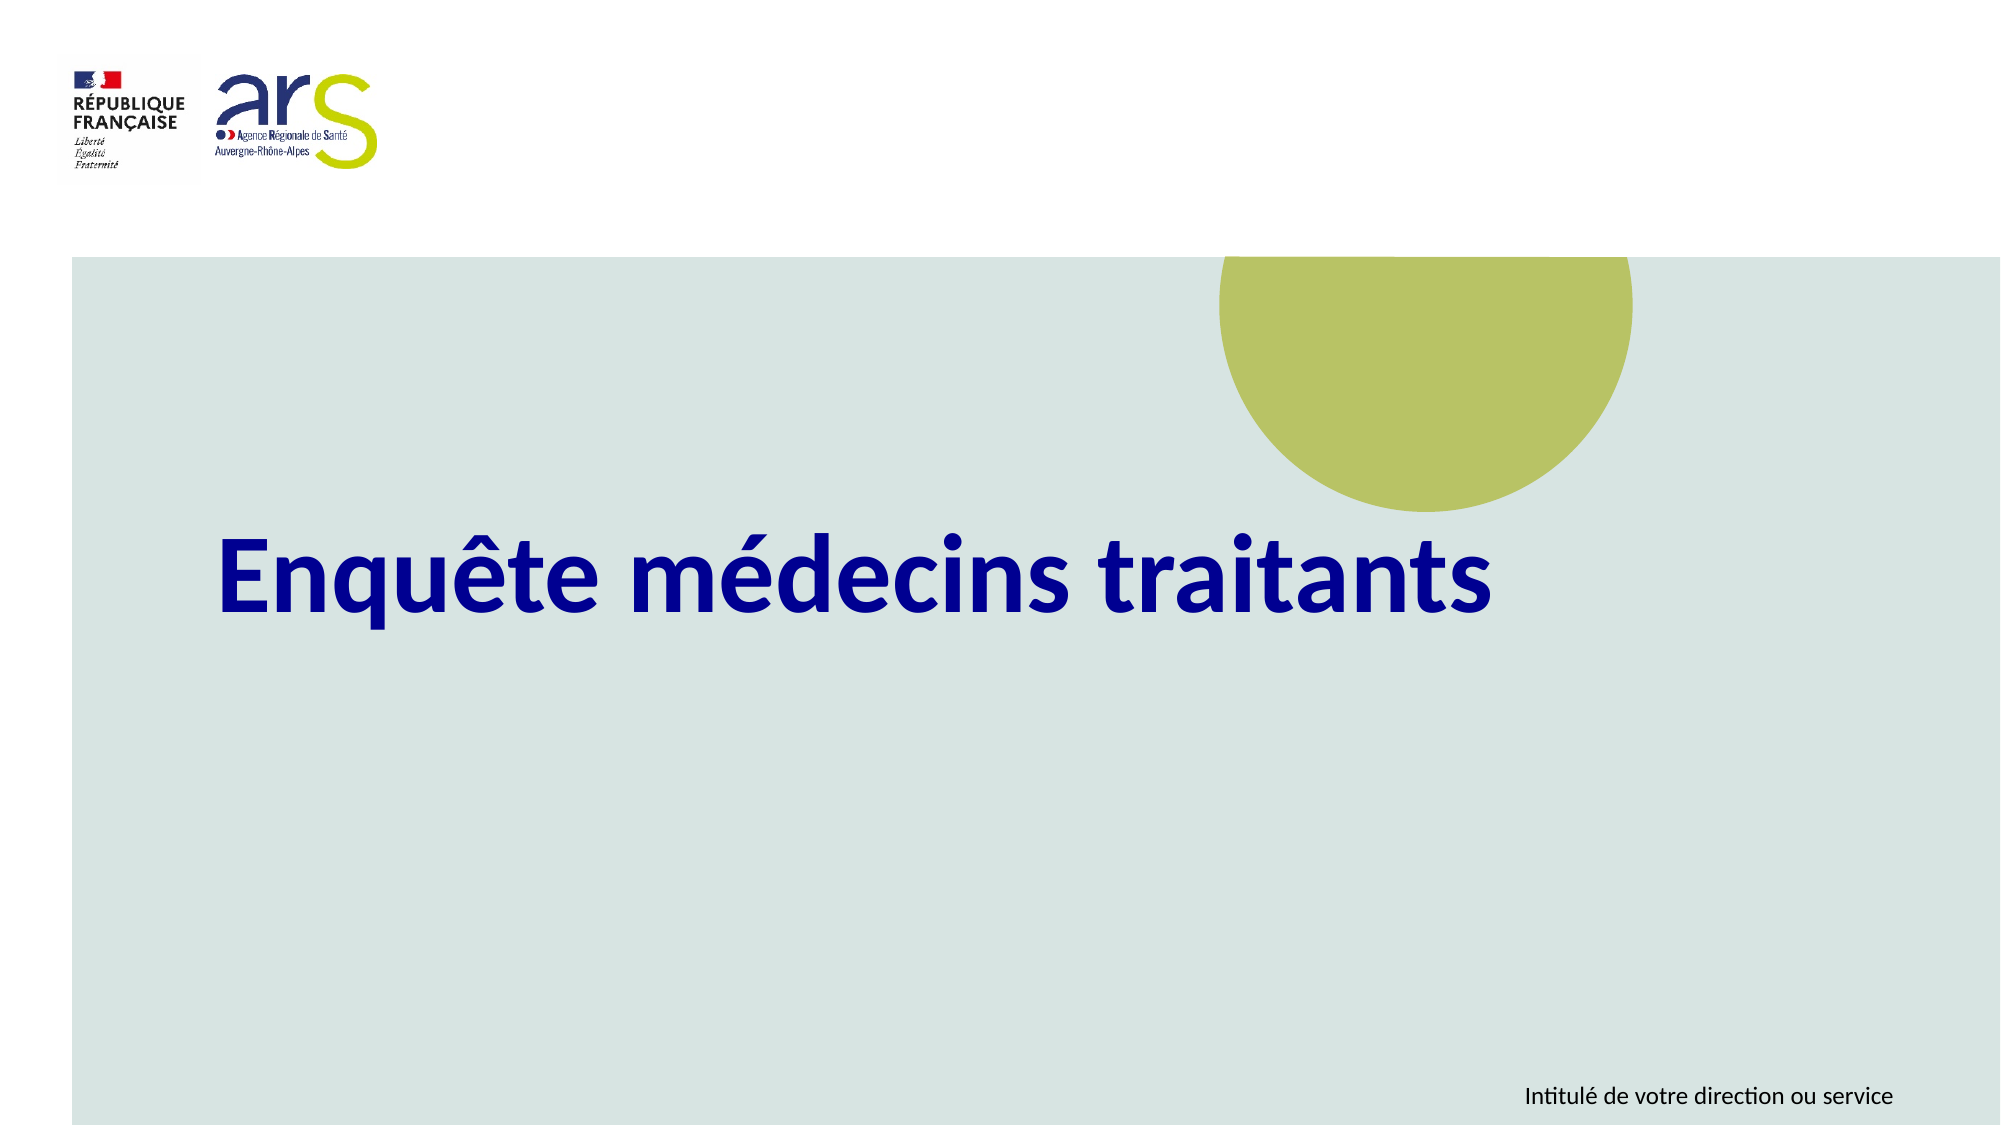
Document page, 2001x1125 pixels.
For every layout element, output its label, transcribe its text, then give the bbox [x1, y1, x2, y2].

picture [57, 54, 201, 185]
title Enquête médecins traitants [201, 446, 1918, 643]
picture [215, 74, 377, 169]
